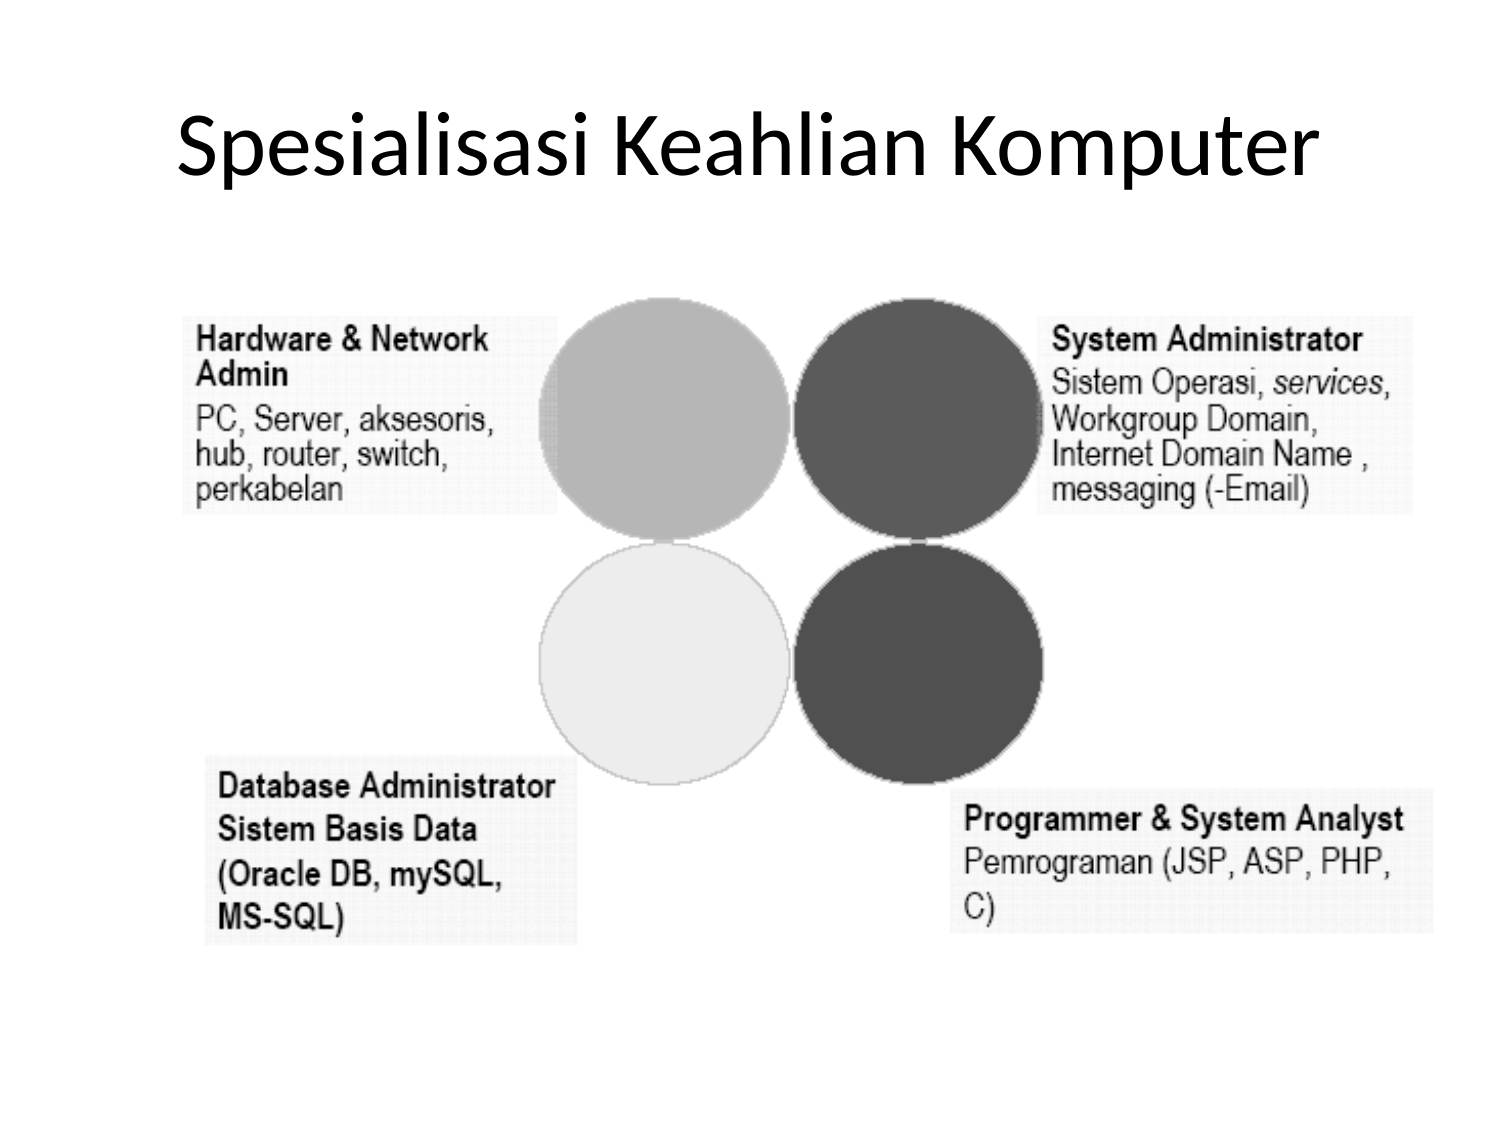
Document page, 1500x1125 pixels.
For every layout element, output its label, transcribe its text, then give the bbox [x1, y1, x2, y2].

picture [175, 292, 1444, 950]
title Spesialisasi Keahlian Komputer [75, 45, 1425, 233]
